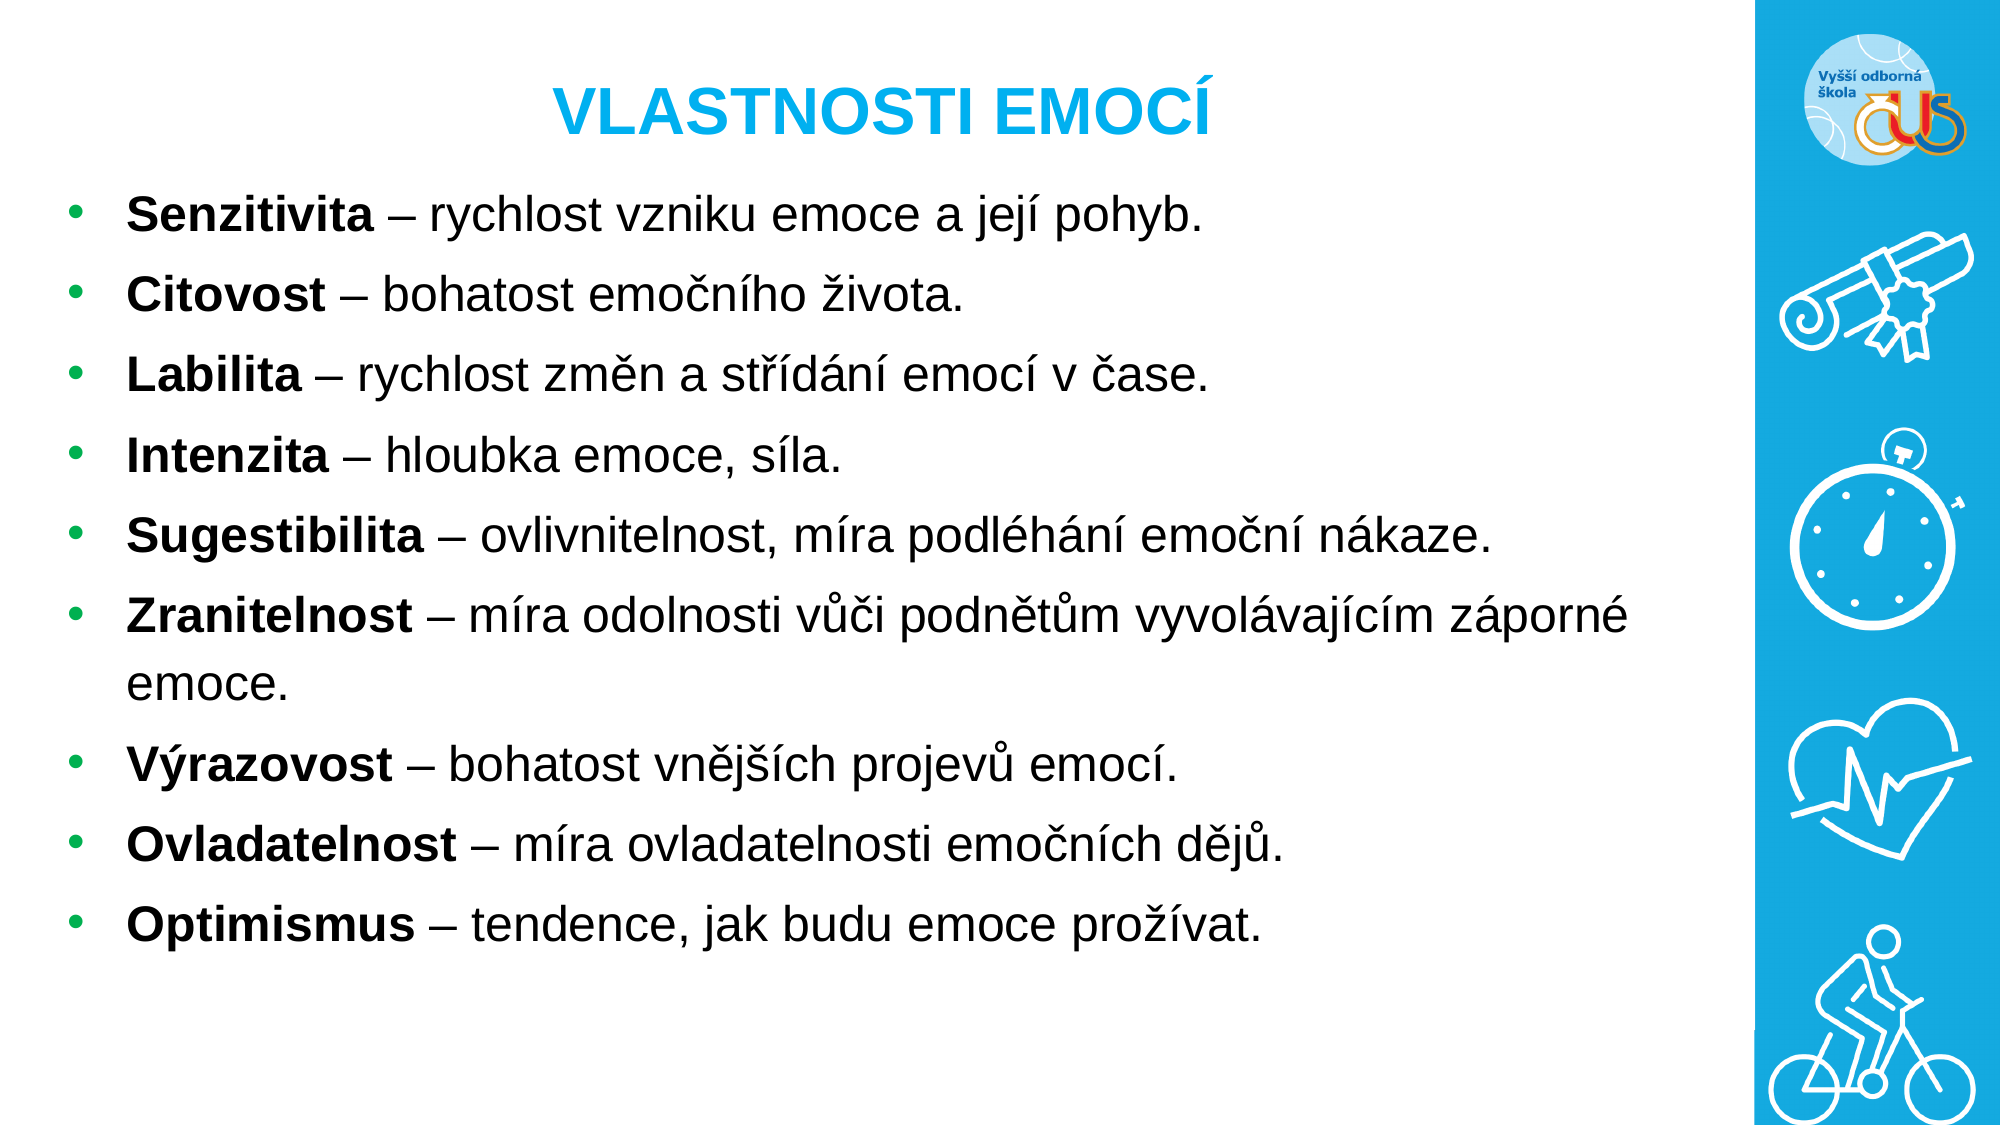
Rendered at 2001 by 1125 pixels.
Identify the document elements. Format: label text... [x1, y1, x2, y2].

title VLASTNOSTI EMOCÍ [52, 59, 1713, 165]
list Senzitivita – rychlost vzniku emoce a její pohyb. Citovost – bohatost emočního života. Labilita – rychlost změn a střídání emocí v čase. Intenzita – hloubka emoce, síla. Sugestibilita – ovlivnitelnost, míra podléhání emoční nákaze. Zranitelnost – míra odolnosti vůči podnětům vyvolávajícím záporné emoce. Výrazovost – bohatost vnějších projevů emocí. Ovladatelnost – míra ovladatelnosti emočních dějů. Optimismus – tendence, jak budu emoce prožívat. [52, 165, 1713, 999]
picture [1754, 0, 2000, 1125]
